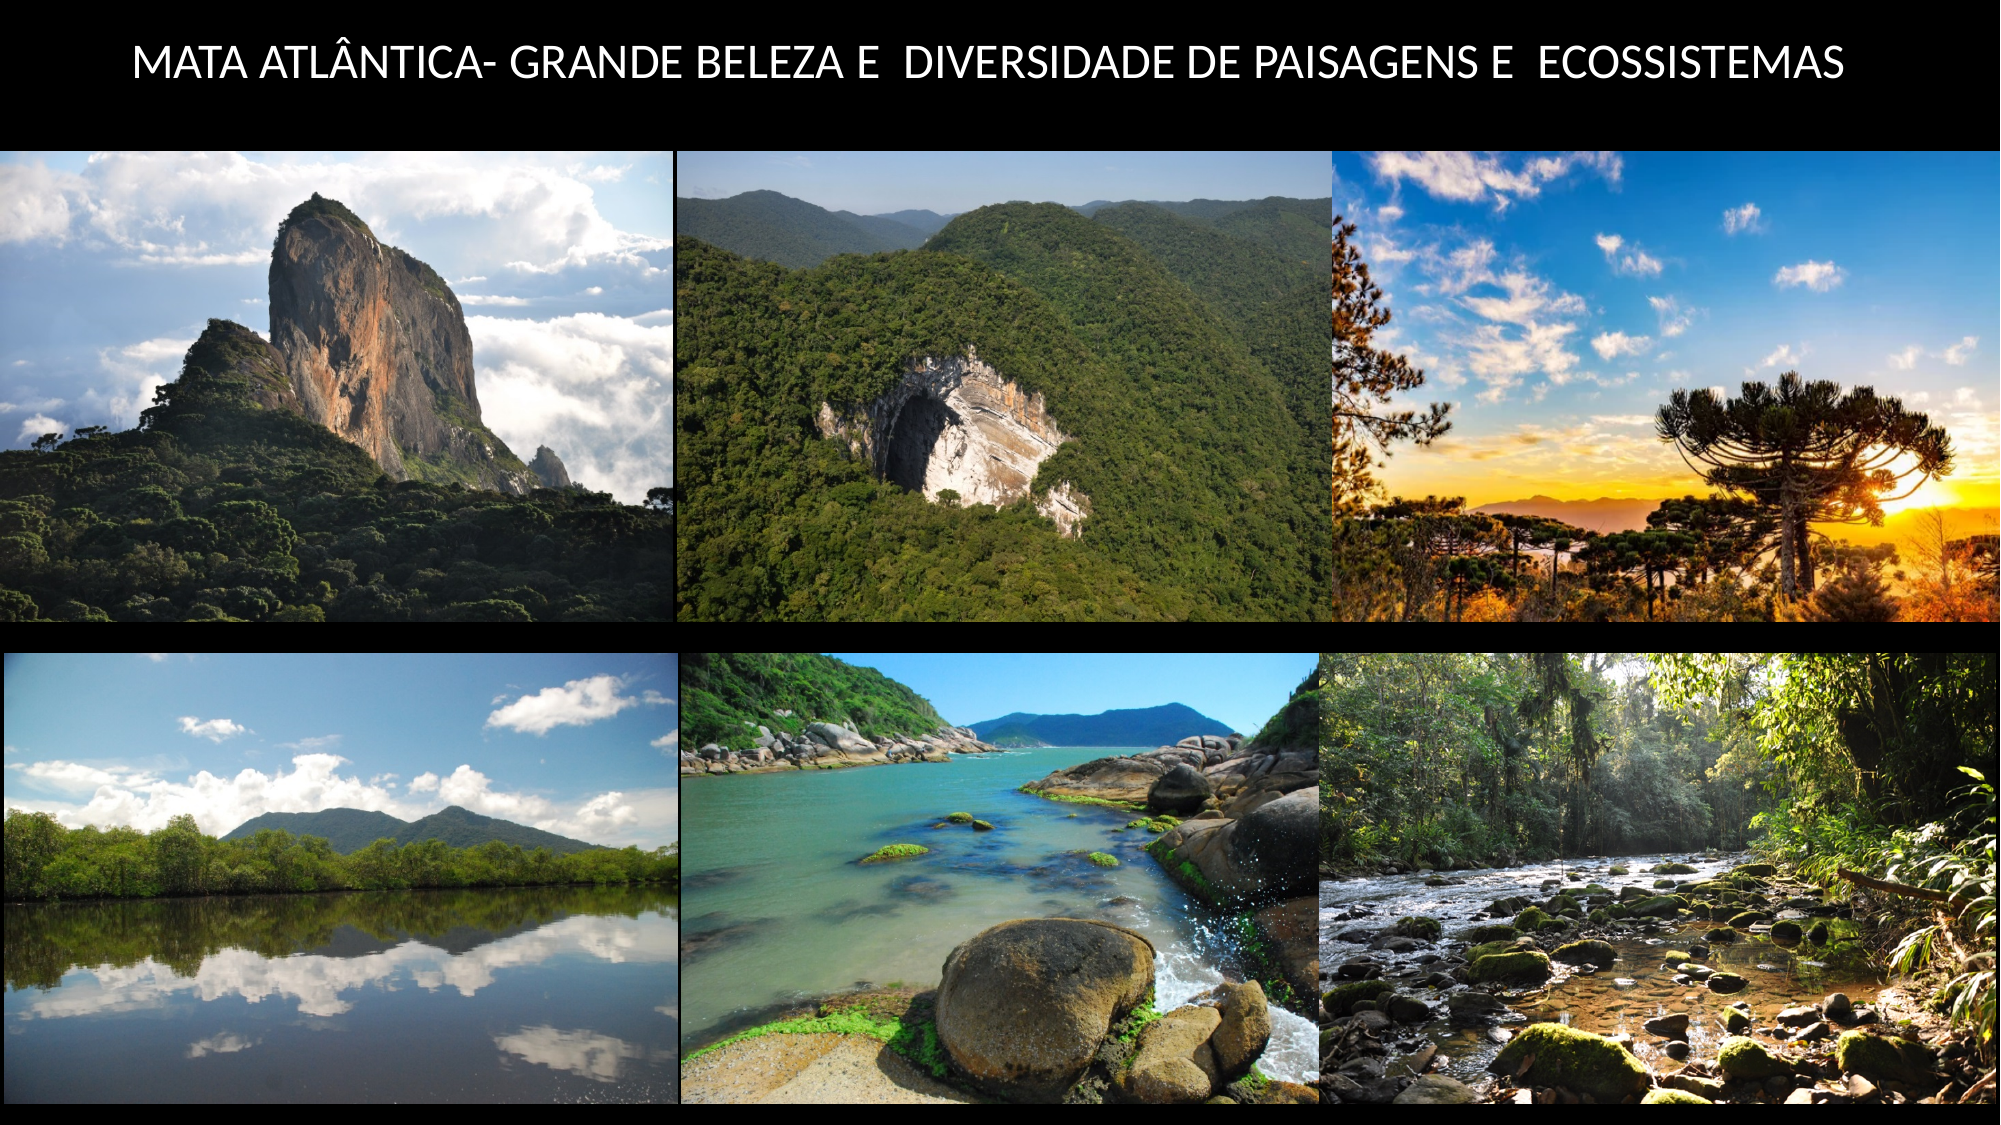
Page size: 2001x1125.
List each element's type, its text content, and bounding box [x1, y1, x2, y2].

picture [4, 653, 678, 1105]
text_box MATA ATLÂNTICA- GRANDE BELEZA E DIVERSIDADE DE PAISAGENS E ECOSSISTEMAS [116, 20, 1963, 96]
picture [676, 150, 2000, 623]
picture [681, 653, 1997, 1105]
picture [0, 150, 673, 623]
